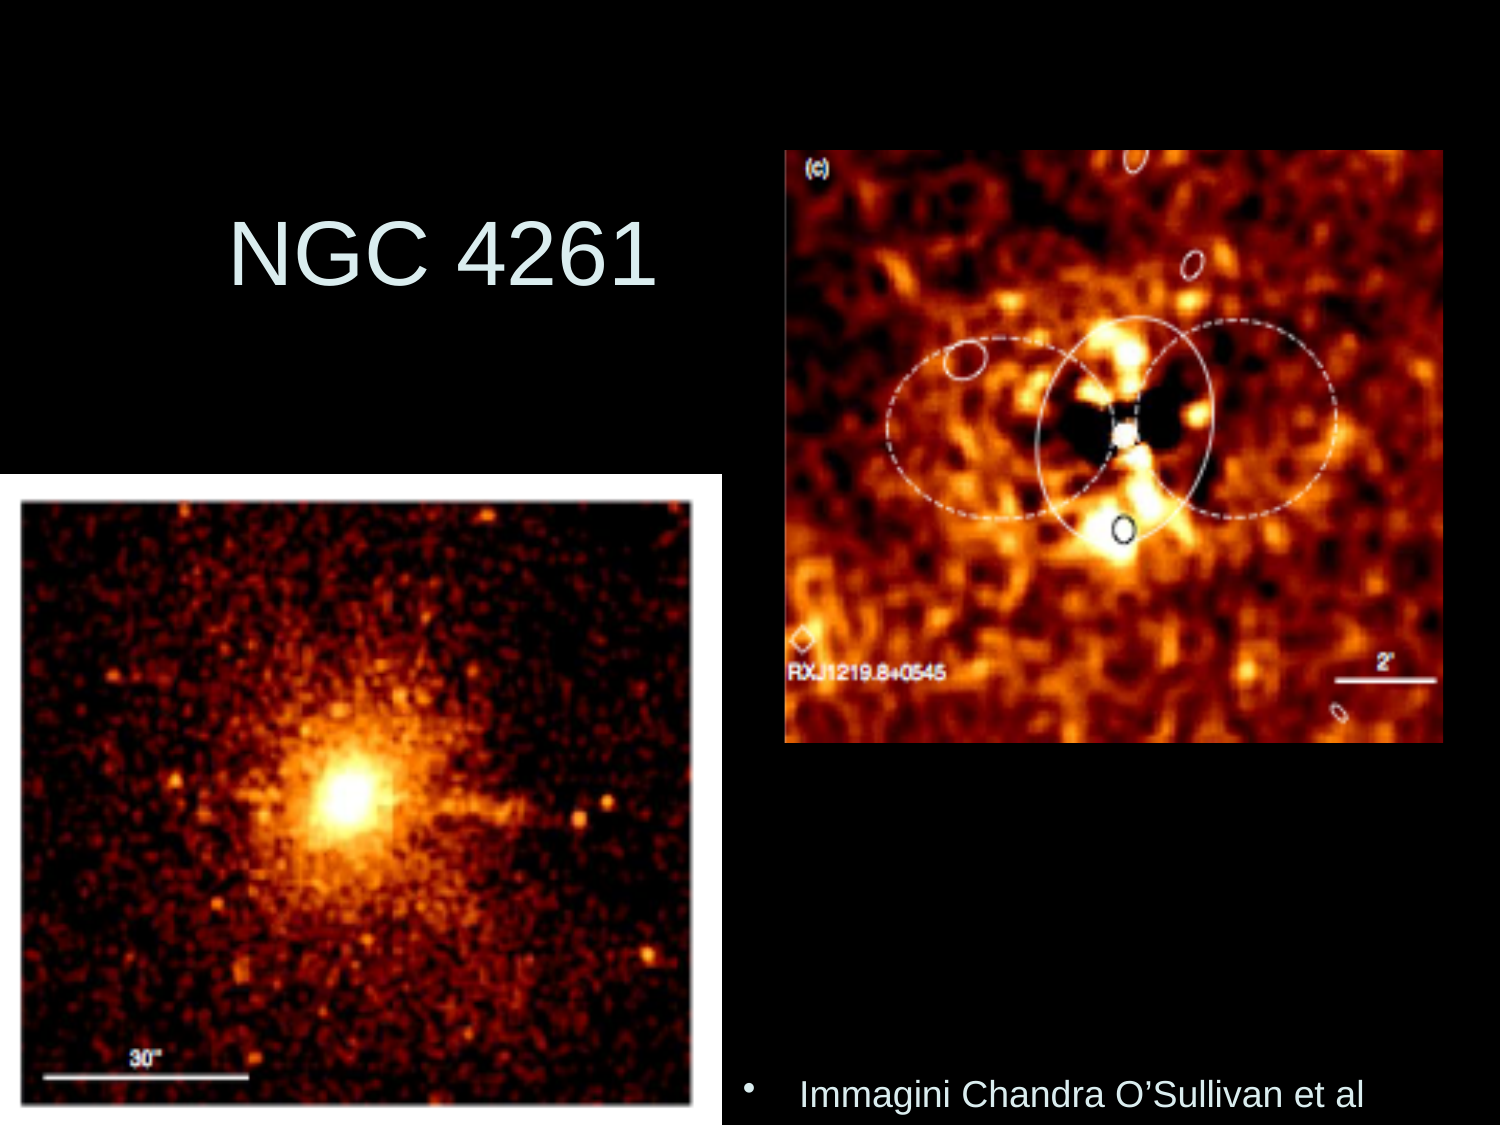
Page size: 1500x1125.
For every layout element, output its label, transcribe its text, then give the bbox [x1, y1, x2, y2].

picture [0, 474, 723, 1125]
title NGC 4261 [57, 162, 779, 337]
picture [784, 149, 1444, 744]
list Immagini Chandra O’Sullivan et al [727, 1062, 1500, 1125]
